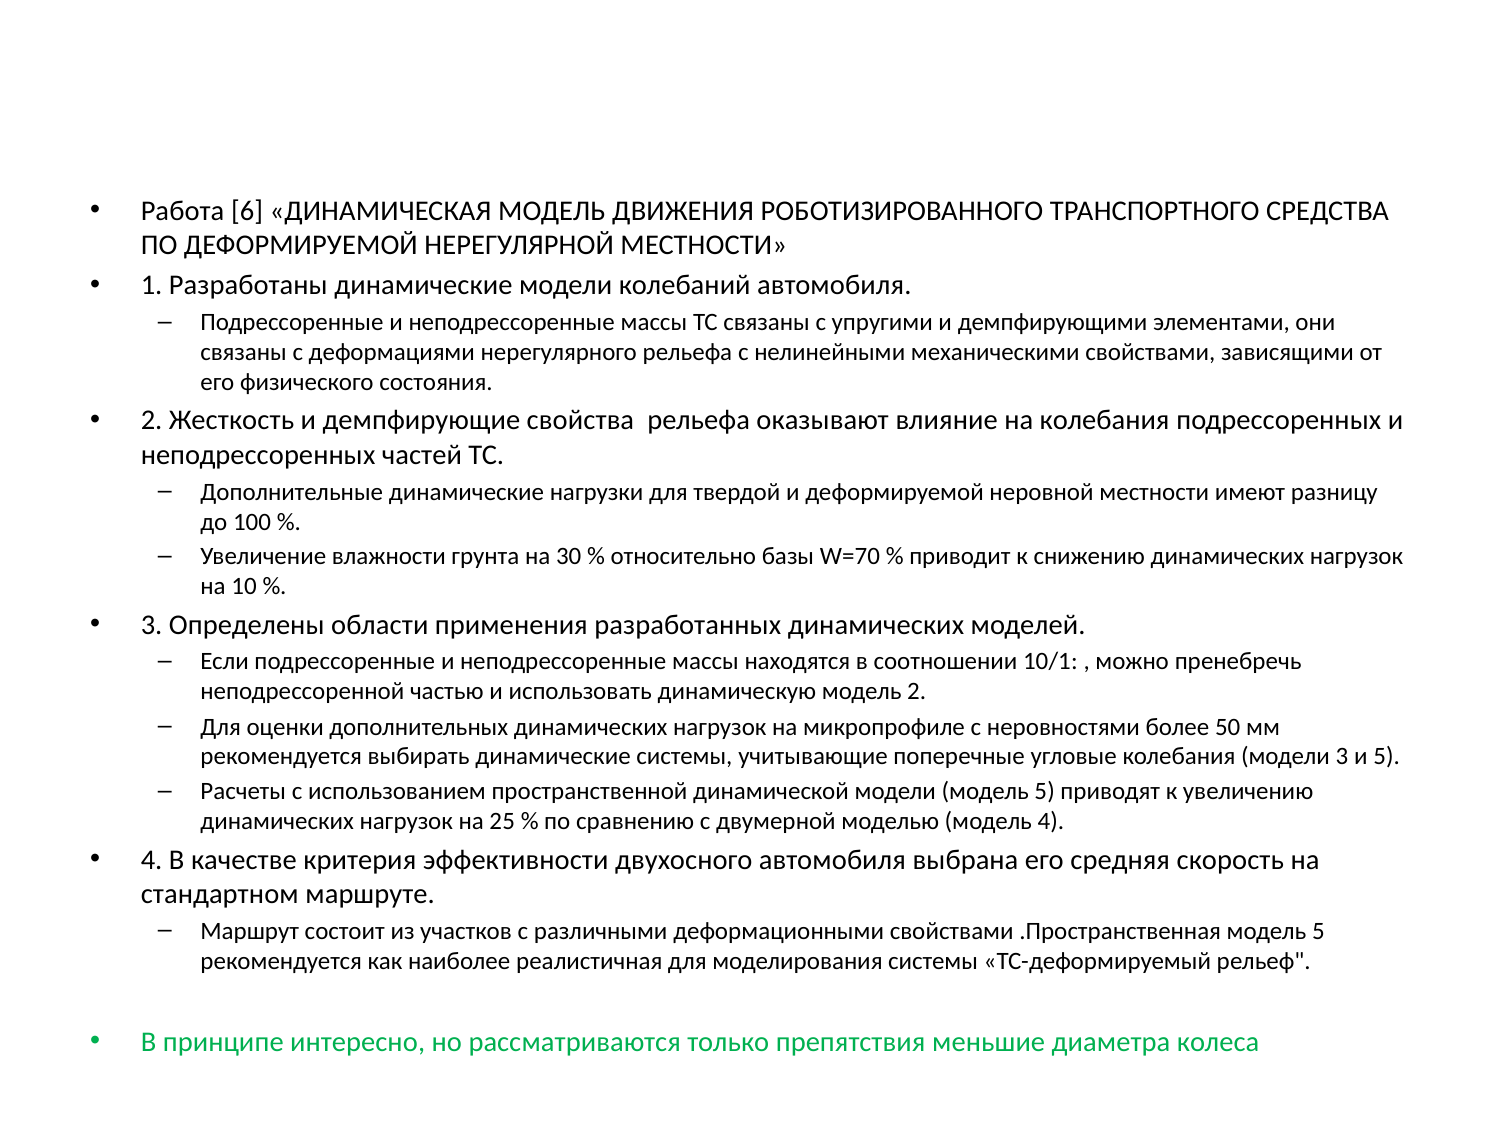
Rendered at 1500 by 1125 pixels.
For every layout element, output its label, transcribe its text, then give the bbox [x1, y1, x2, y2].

list Работа [6] «ДИНАМИЧЕСКАЯ МОДЕЛЬ ДВИЖЕНИЯ РОБОТИЗИРОВАННОГО ТРАНСПОРТНОГО СРЕДСТВА ПО ДЕФОРМИРУЕМОЙ НЕРЕГУЛЯРНОЙ МЕСТНОСТИ» 1. Разработаны динамические модели колебаний автомобиля. Подрессоренные и неподрессоренные массы ТС связаны с упругими и демпфирующими элементами, они связаны с деформациями нерегулярного рельефа с нелинейными механическими свойствами, зависящими от его физического состояния. 2. Жесткость и демпфирующие свойства рельефа оказывают влияние на колебания подрессоренных и неподрессоренных частей ТС. Дополнительные динамические нагрузки для твердой и деформируемой неровной местности имеют разницу до 100 %. Увеличение влажности грунта на 30 % относительно базы W=70 % приводит к снижению динамических нагрузок на 10 %. 3. Определены области применения разработанных динамических моделей. Если подрессоренные и неподрессоренные массы находятся в соотношении 10/1: , можно пренебречь неподрессоренной частью и использовать динамическую модель 2. Для оценки дополнительных динамических нагрузок на микропрофиле с неровностями более 50 мм рекомендуется выбирать динамические системы, учитывающие поперечные угловые колебания (модели 3 и 5). Расчеты с использованием пространственной динамической модели (модель 5) приводят к увеличению динамических нагрузок на 25 % по сравнению с двумерной моделью (модель 4). 4. В качестве критерия эффективности двухосного автомобиля выбрана его средняя скорость на стандартном маршруте. Маршрут состоит из участков с различными деформационными свойствами .Пространственная модель 5 рекомендуется как наиболее реалистичная для моделирования системы «ТС-деформируемый рельеф". В принципе интересно, но рассматриваются только препятствия меньшие диаметра колеса [75, 184, 1425, 1106]
